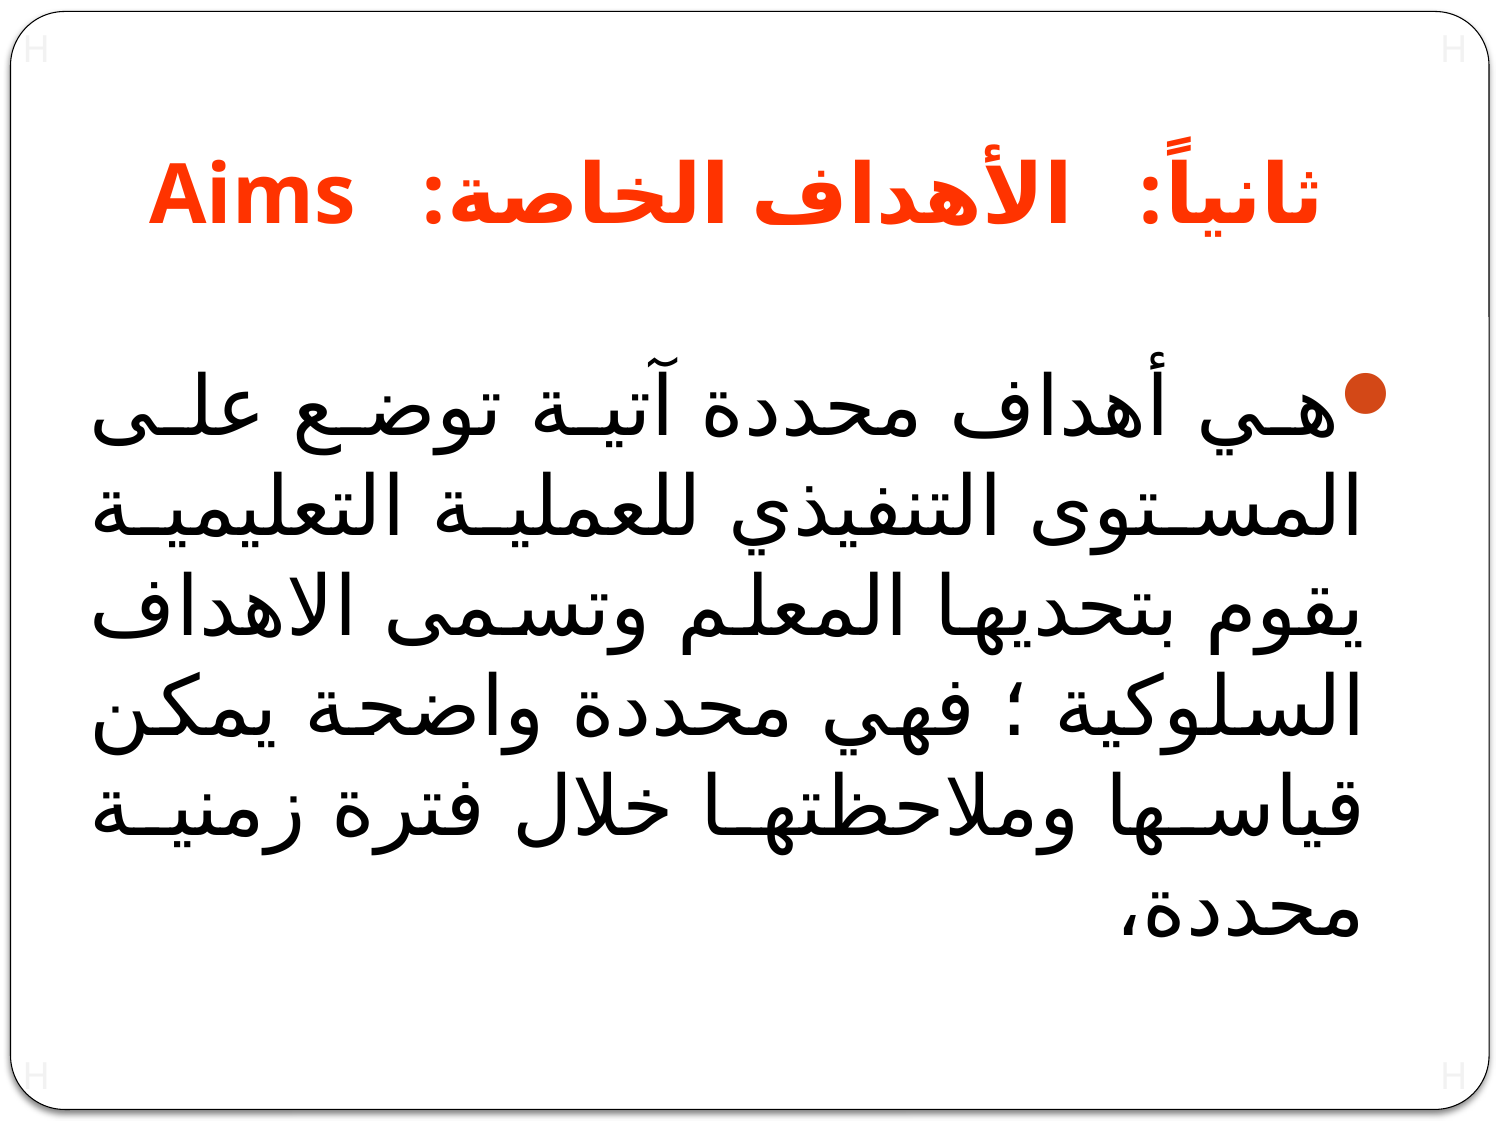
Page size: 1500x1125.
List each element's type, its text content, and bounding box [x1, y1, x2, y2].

list هي أهداف محددة آتية توضع على المستوى التنفيذي للعملية التعليمية يقوم بتحديها المعلم وتسمى الاهداف السلوكية ؛ فهي محددة واضحة يمكن قياسها وملاحظتها خلال فترة زمنية محددة، [75, 345, 1425, 965]
title ثانياً: الأهداف الخاصة: Aims [88, 67, 1364, 256]
